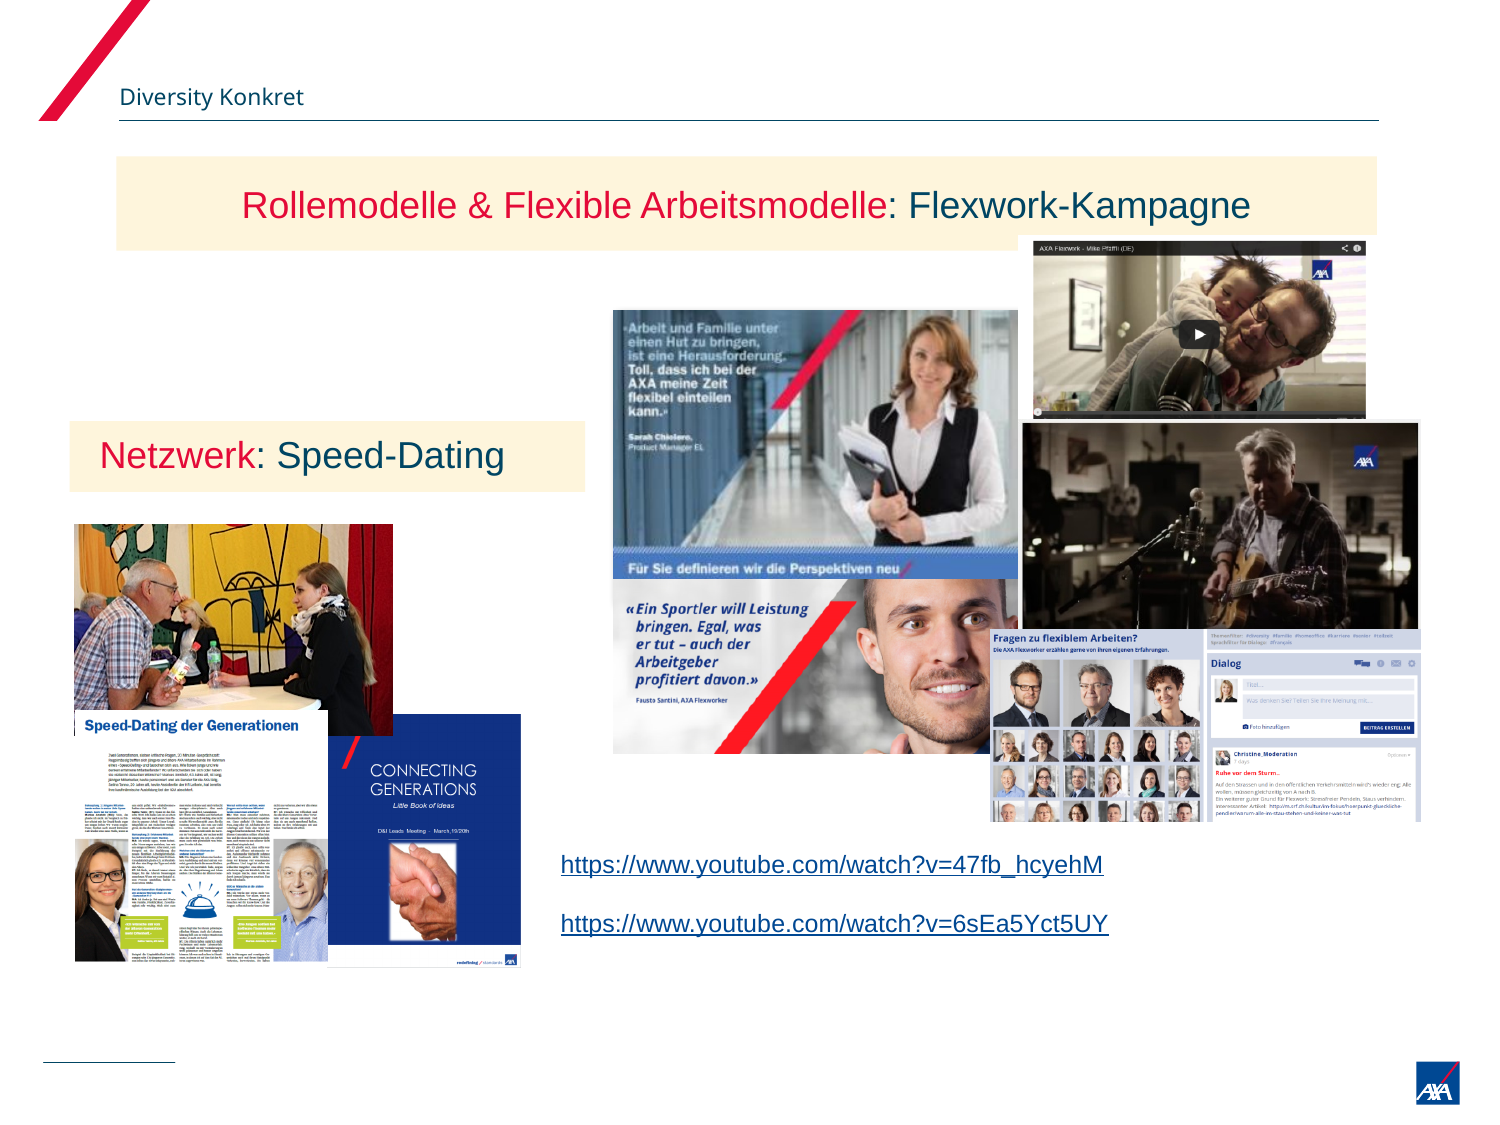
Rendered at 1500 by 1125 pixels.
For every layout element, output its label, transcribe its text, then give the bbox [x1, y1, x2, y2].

text_box https://www.youtube.com/watch?v=47fb_hcyehM https://www.youtube.com/watch?v=6sEa5Yct5UY [545, 840, 1296, 976]
text_box [68, 419, 587, 494]
picture [74, 523, 521, 968]
text_box Netzwerk: Speed-Dating [84, 423, 560, 483]
text_box Rollemodelle & Flexible Arbeitsmodelle: Flexwork-Kampagne [114, 154, 1379, 253]
title Diversity Konkret [119, 54, 1380, 110]
picture [613, 235, 1422, 822]
